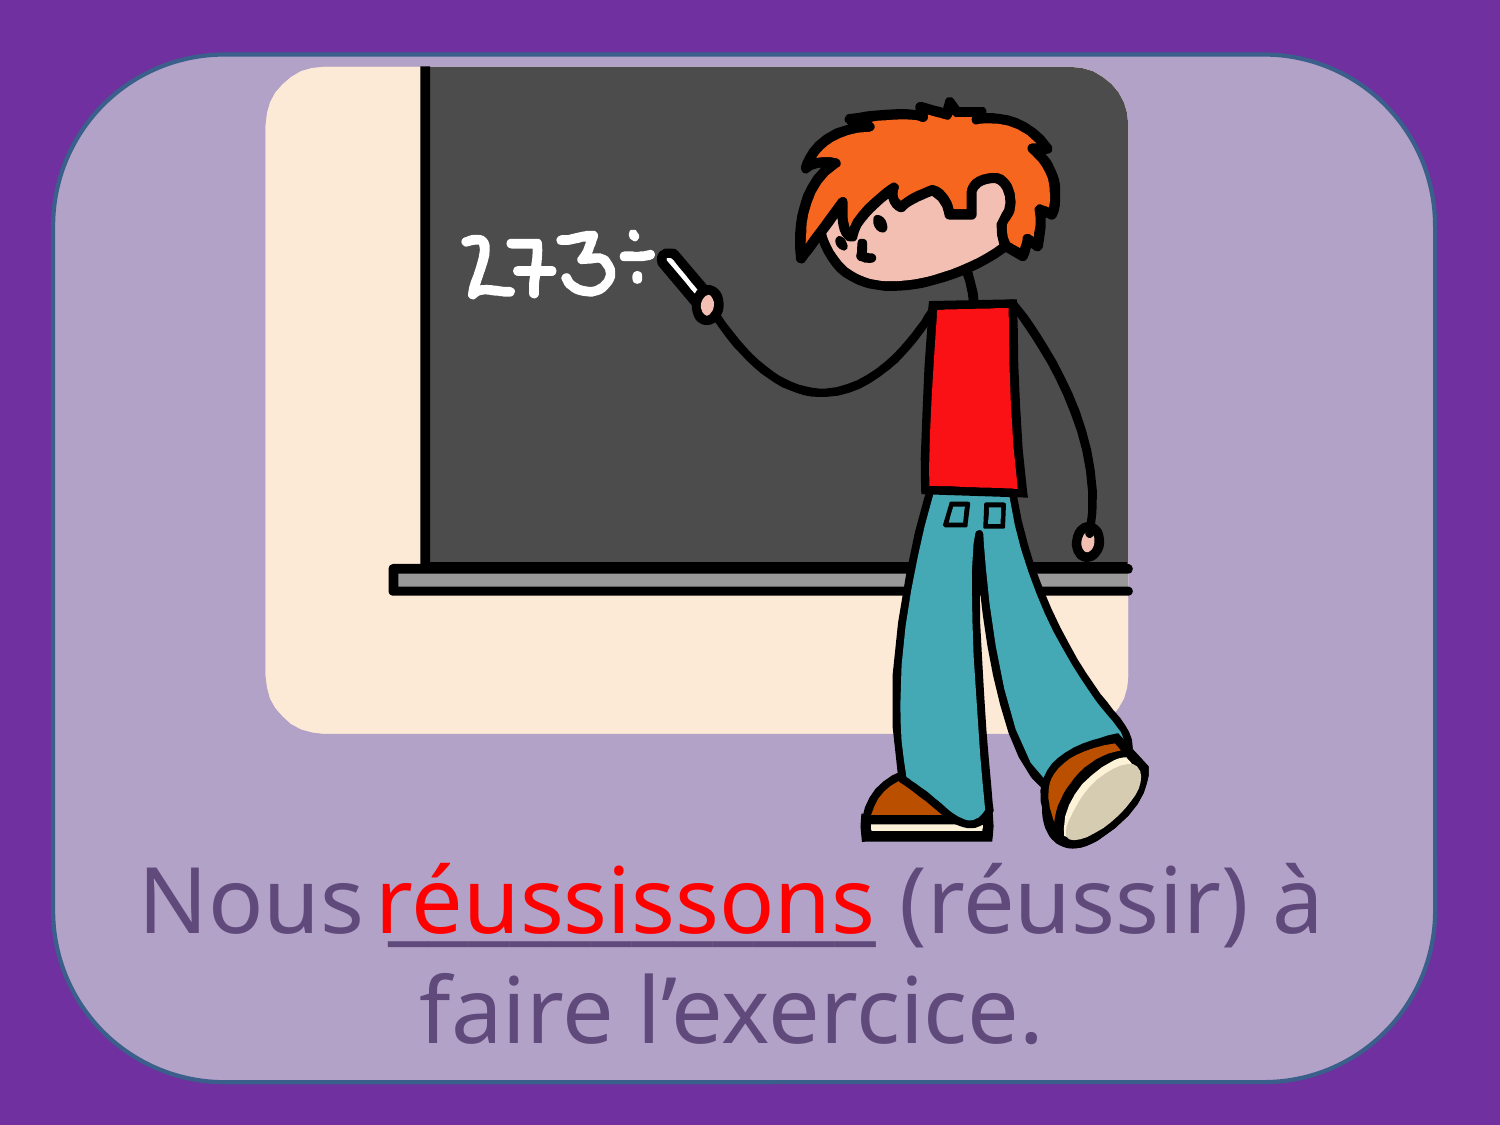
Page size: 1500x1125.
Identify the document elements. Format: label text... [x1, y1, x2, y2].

text_box [50, 52, 1438, 932]
text_box Nous ____________ (réussir) à faire l’exercice. [29, 834, 1436, 1069]
picture [265, 66, 1152, 851]
text_box réussissons [194, 834, 1081, 959]
text_box [153, 1069, 1335, 1085]
